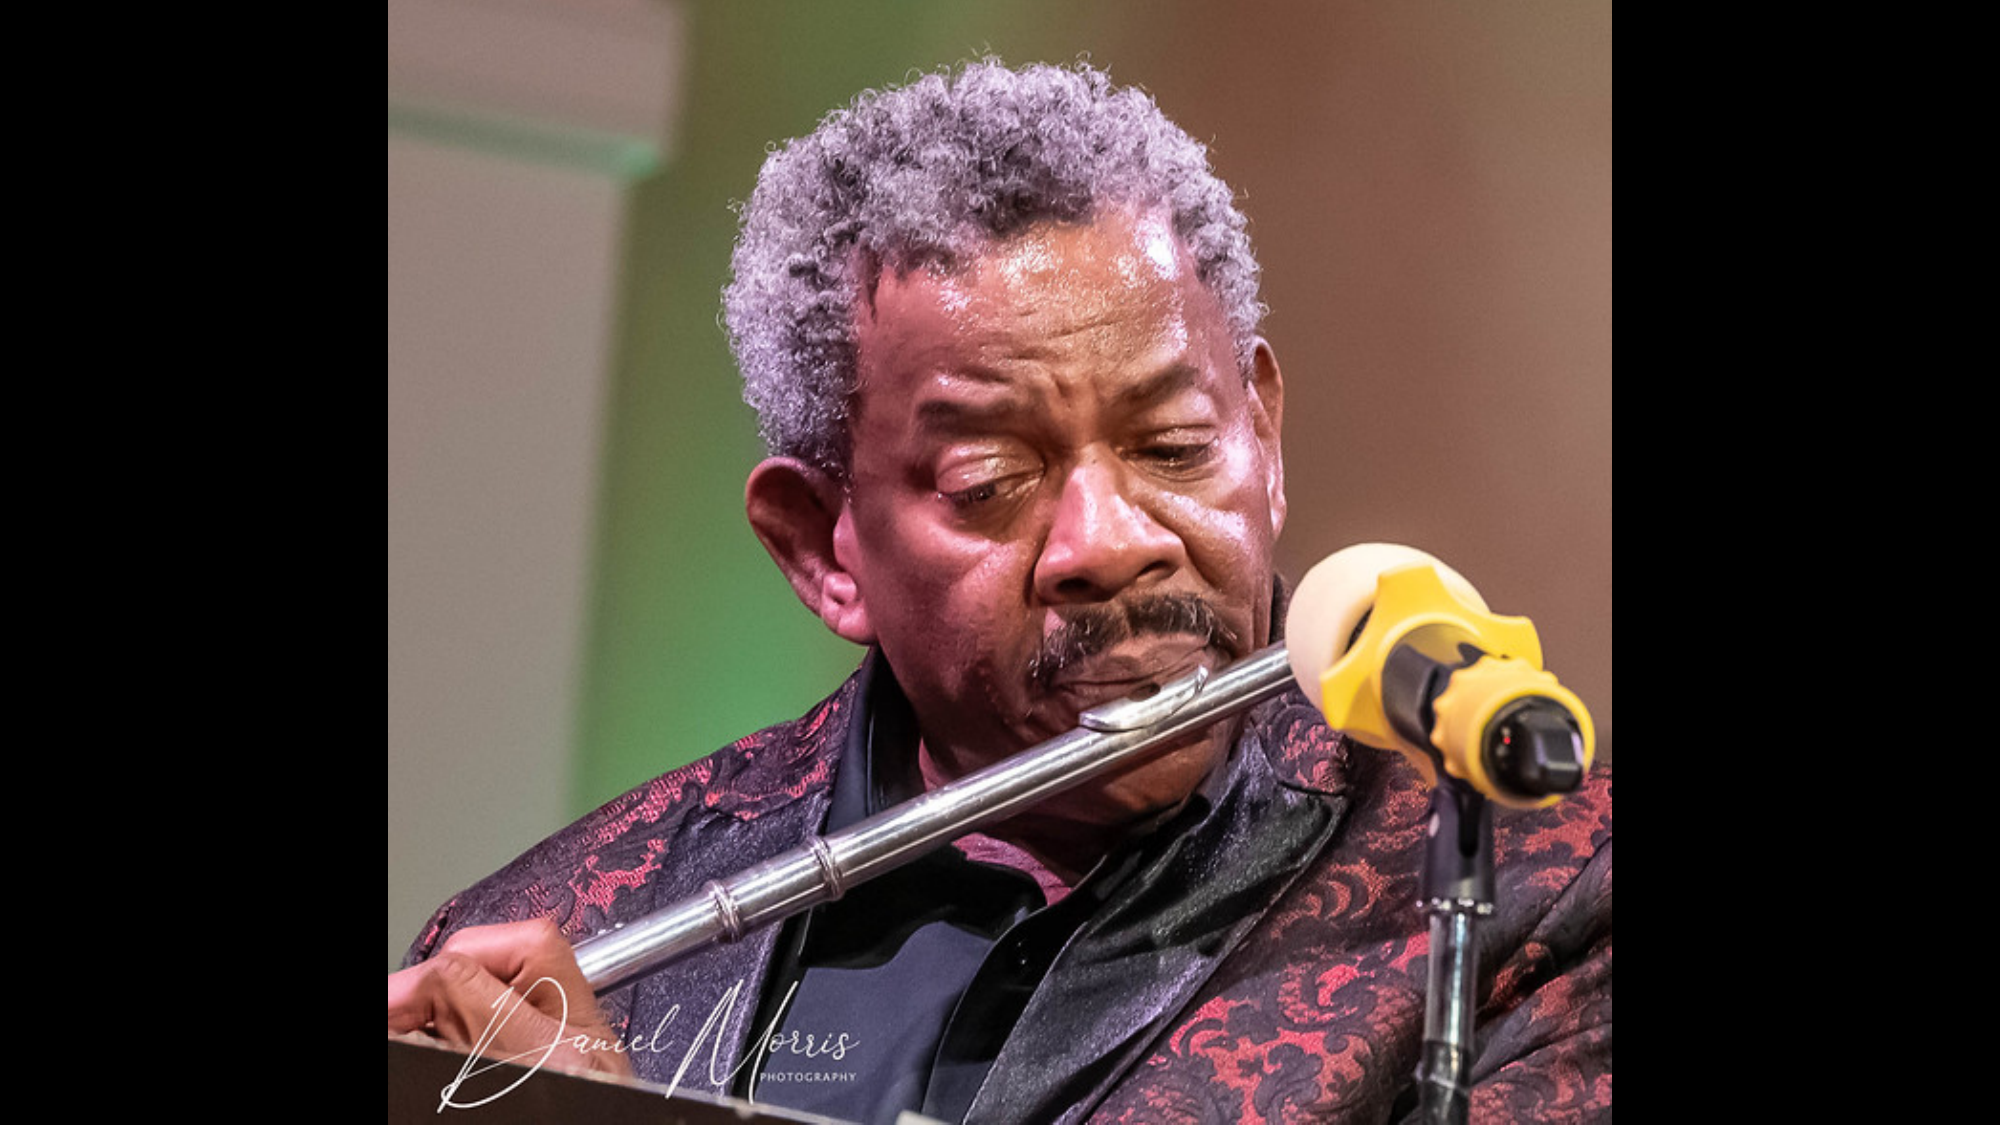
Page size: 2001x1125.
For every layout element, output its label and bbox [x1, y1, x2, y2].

picture [388, 0, 1612, 1125]
